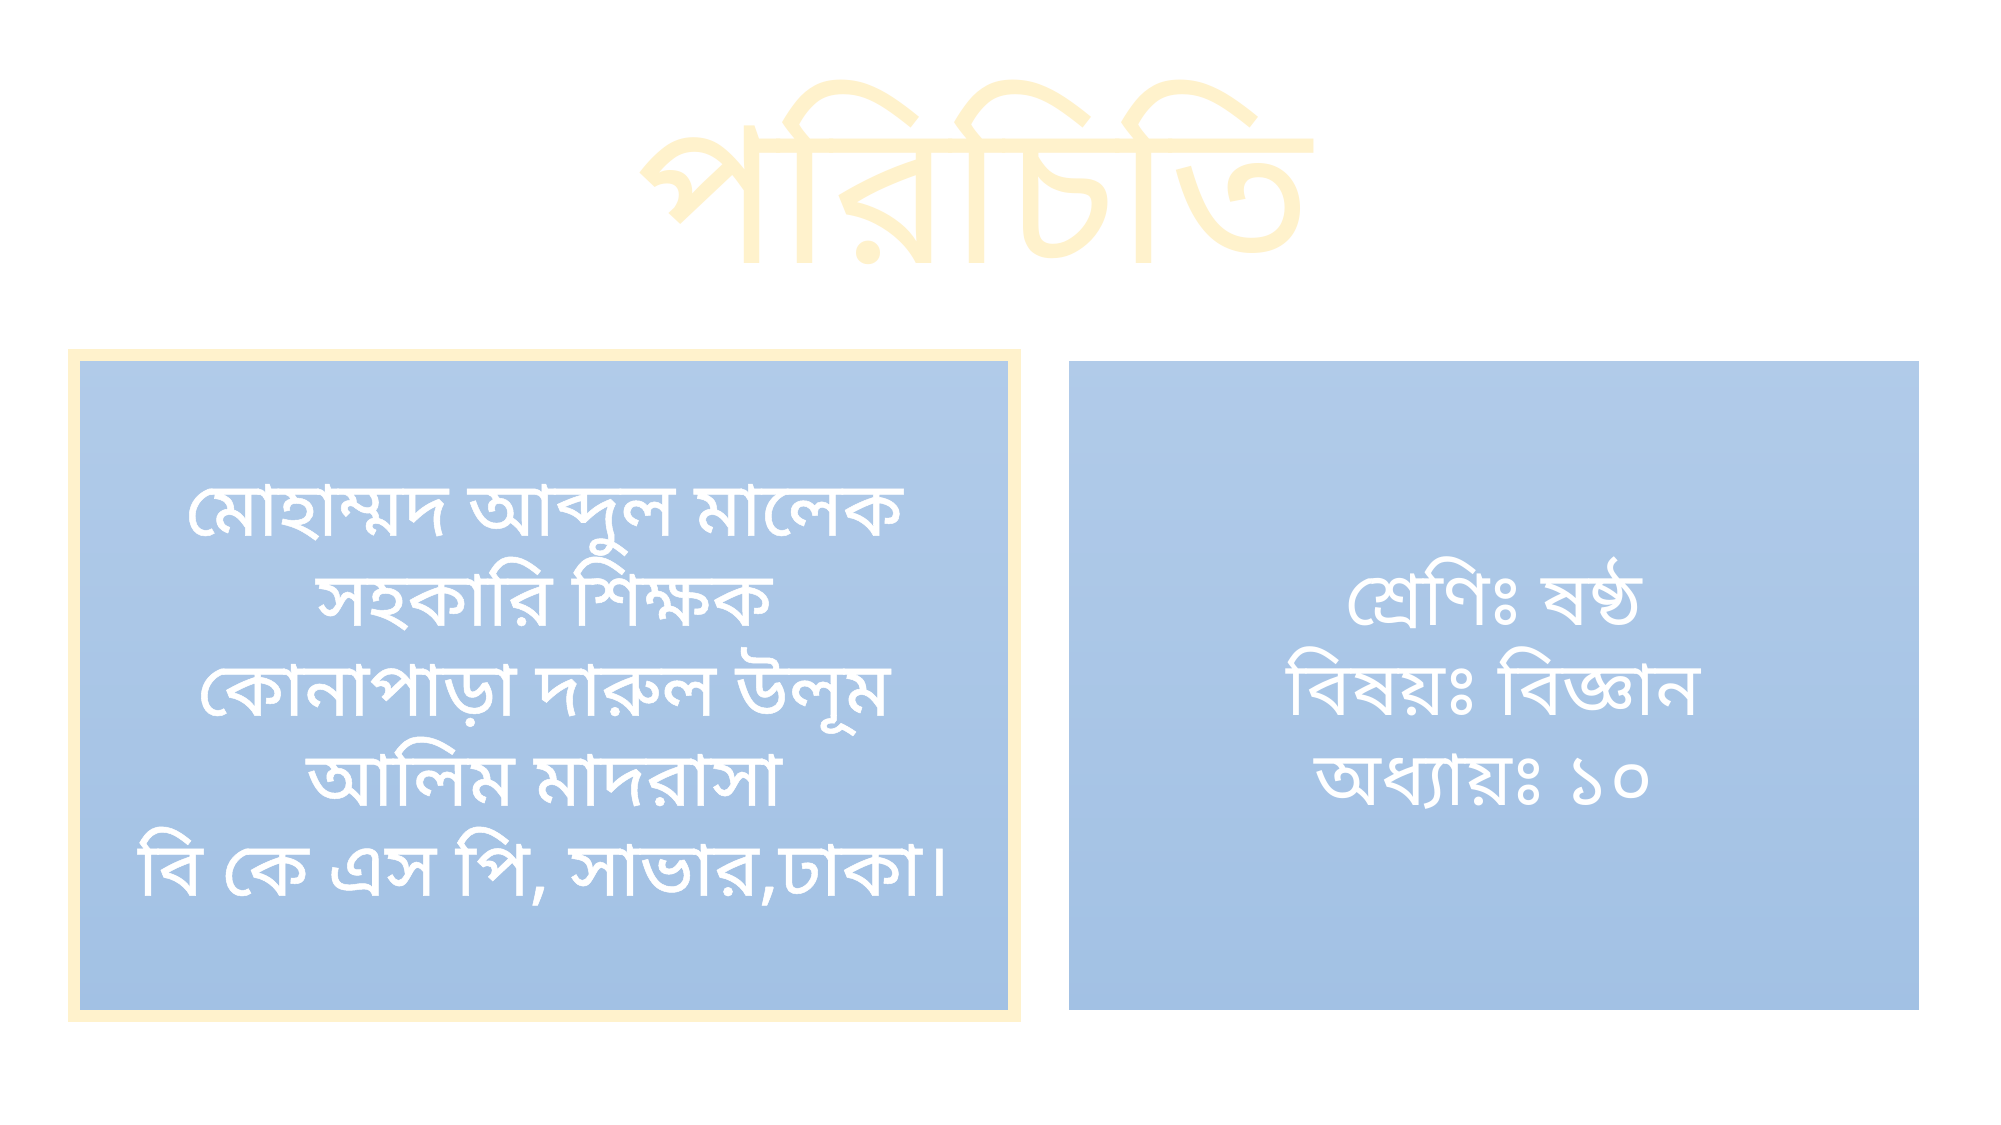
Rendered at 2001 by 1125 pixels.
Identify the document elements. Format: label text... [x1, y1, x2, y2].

text_box পরিচিতি [74, 56, 1925, 311]
text_box মোহাম্মদ আব্দুল মালেক সহকারি শিক্ষক কোনাপাড়া দারুল উলূম আলিম মাদরাসা বি কে এস পি, সাভার,ঢাকা। [74, 355, 1015, 1017]
text_box শ্রেণিঃ ষষ্ঠ বিষয়ঃ বিজ্ঞান অধ্যায়ঃ ১০ [1062, 355, 1925, 1017]
